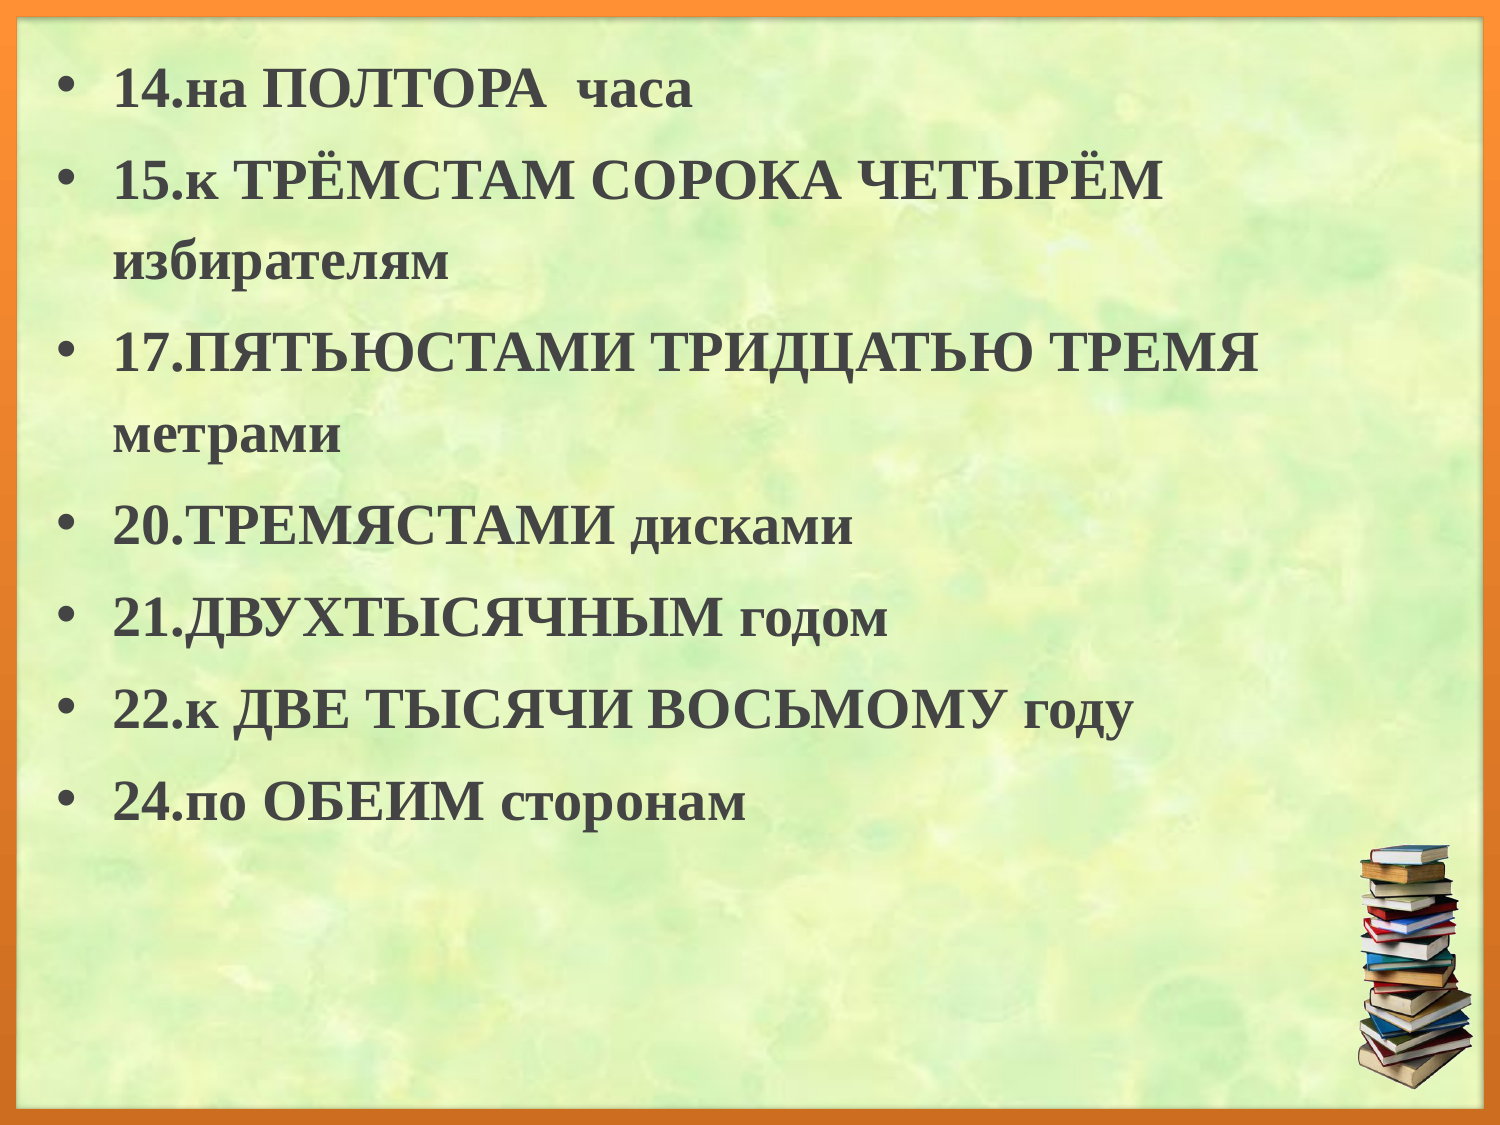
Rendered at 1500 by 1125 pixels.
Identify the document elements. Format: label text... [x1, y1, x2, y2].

picture [17, 17, 1500, 1108]
list 14.на ПОЛТОРА часа 15.к ТРЁМСТАМ СОРОКА ЧЕТЫРЁМ избирателям 17.ПЯТЬЮСТАМИ ТРИДЦАТЬЮ ТРЕМЯ метрами 20.ТРЕМЯСТАМИ дисками 21.ДВУХТЫСЯЧНЫМ годом 22.к ДВЕ ТЫСЯЧИ ВОСЬМОМУ году 24.по ОБЕИМ сторонам [41, 30, 1459, 1005]
